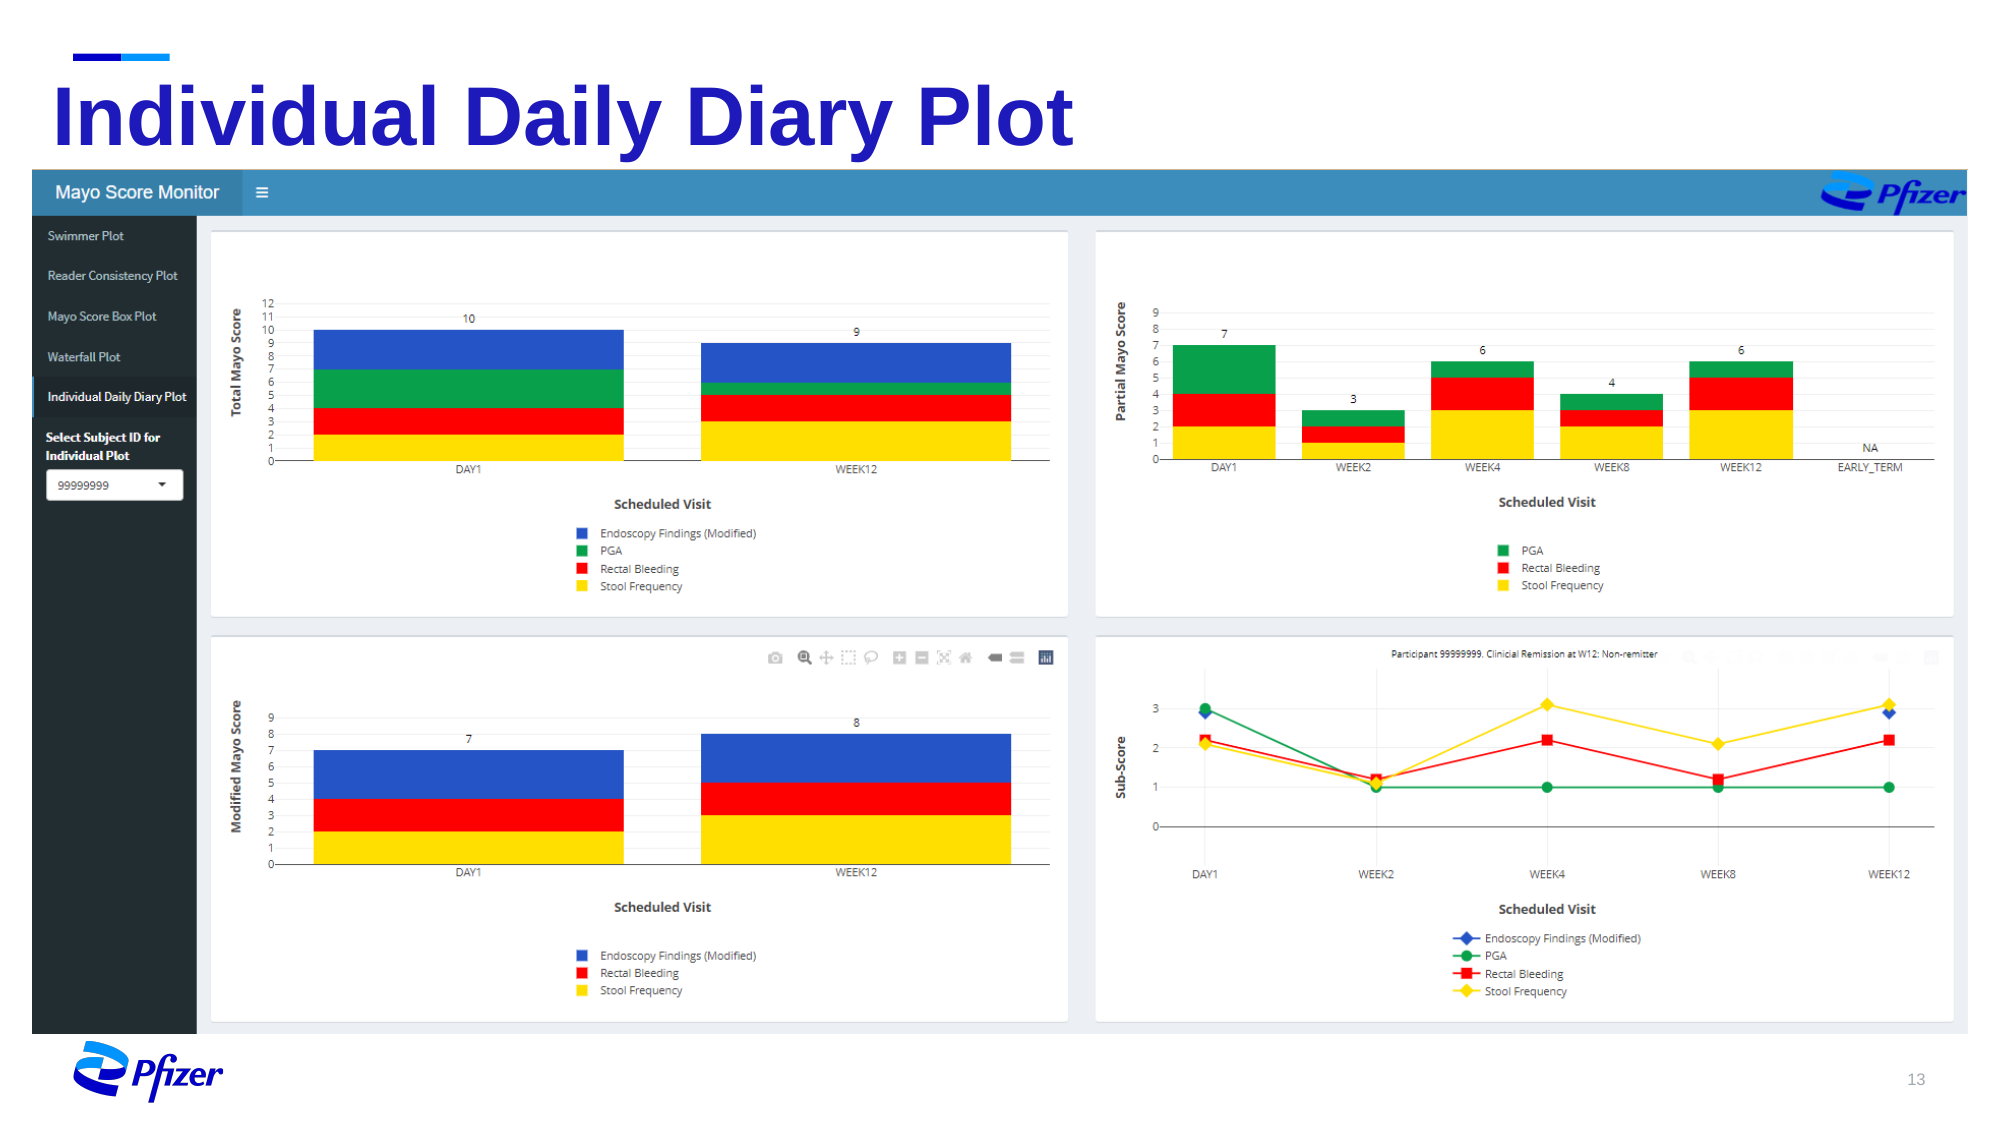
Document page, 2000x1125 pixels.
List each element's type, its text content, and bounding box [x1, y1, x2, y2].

picture [31, 169, 1968, 1035]
title Individual Daily Diary Plot [52, 70, 1936, 169]
